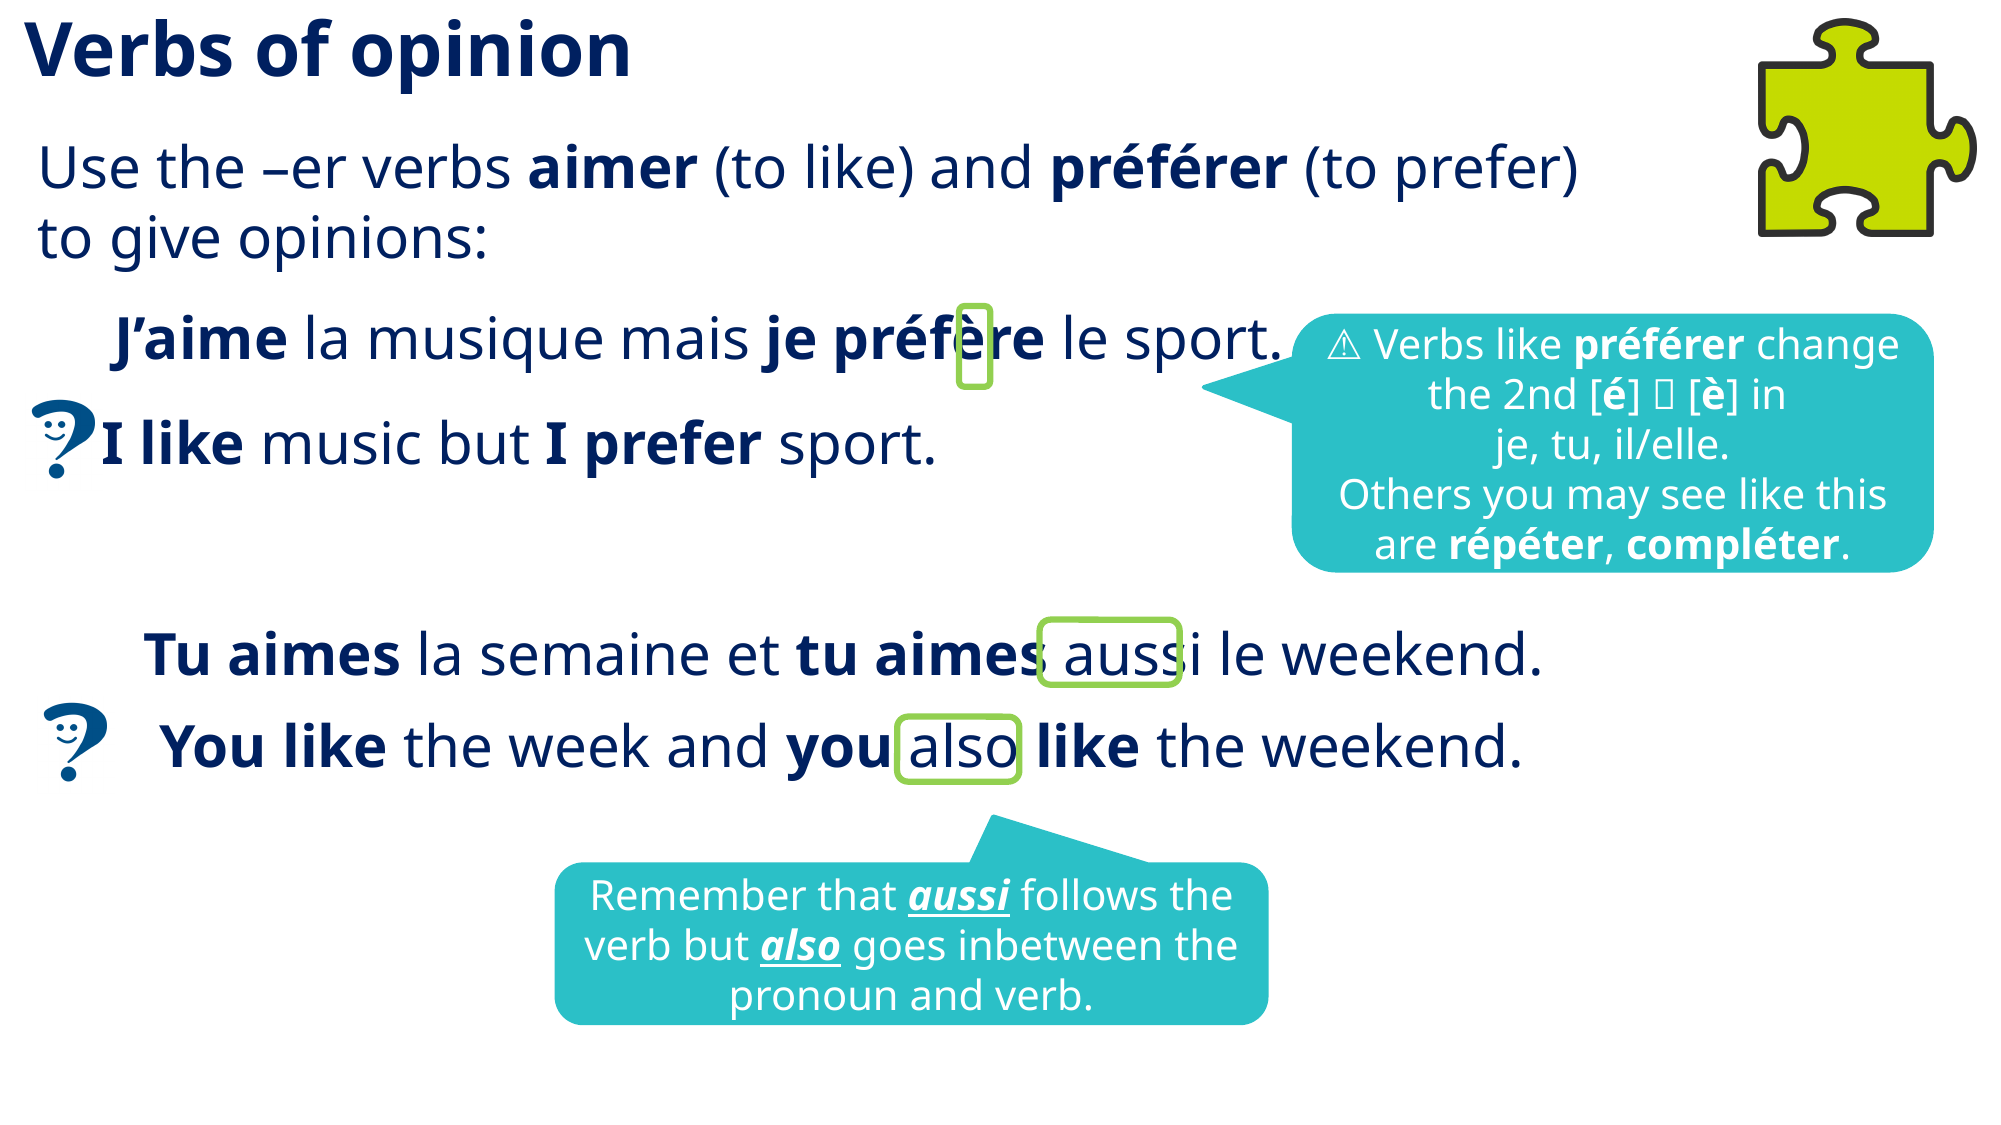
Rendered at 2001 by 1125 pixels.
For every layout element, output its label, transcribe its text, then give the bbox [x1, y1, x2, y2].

text_box J’aime la musique mais je préfère le sport. [99, 294, 1299, 379]
text_box Use the –er verbs aimer (to like) and préférer (to prefer) to give opinions: [23, 122, 1628, 278]
text_box [1037, 617, 1182, 687]
text_box ⚠ Verbs like préférer change the 2nd [é]  [è] in je, tu, il/elle. Others you may see like this are répéter, compléter. [1201, 313, 1934, 573]
text_box I like music but I prefer sport. [106, 398, 954, 484]
title Verbs of opinion [24, 11, 1774, 98]
picture [24, 393, 103, 491]
text_box [956, 303, 993, 389]
text_box You like the week and you also like the weekend. [144, 702, 1539, 787]
text_box [895, 714, 1022, 784]
picture [36, 696, 115, 794]
text_box Remember that aussi follows the verb but also goes inbetween the pronoun and verb. [554, 814, 1269, 1026]
picture [1758, 18, 1978, 237]
text_box Tu aimes la semaine et tu aimes aussi le weekend. [128, 609, 1559, 694]
